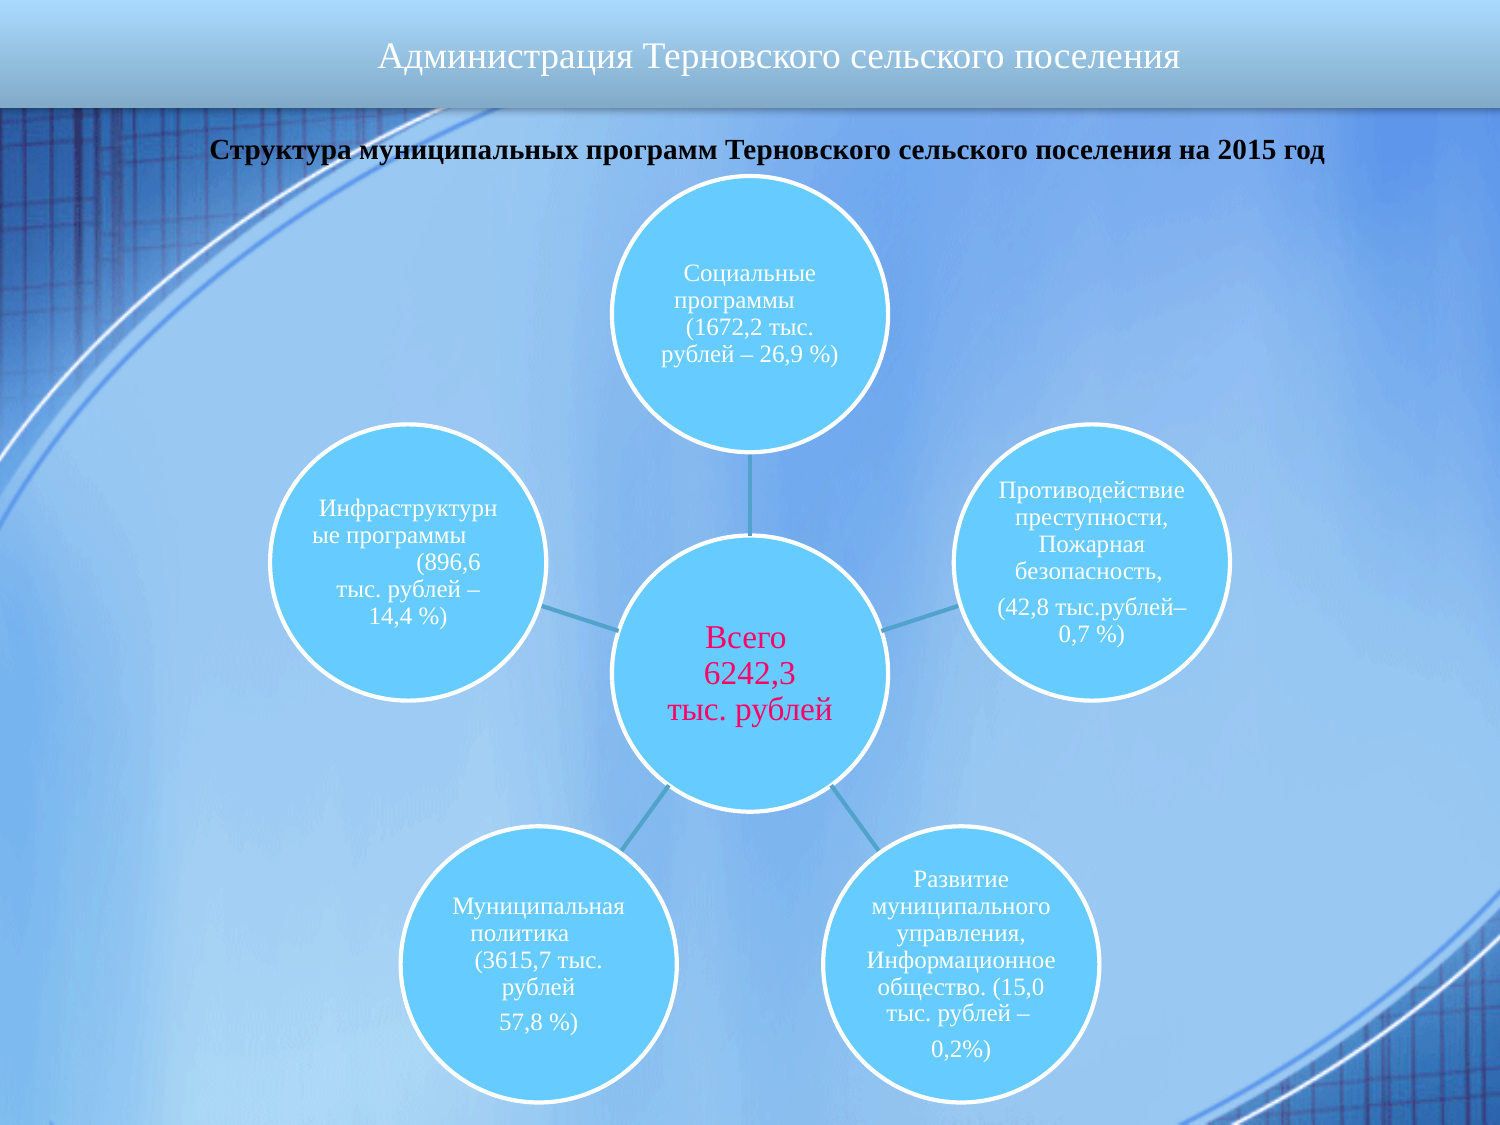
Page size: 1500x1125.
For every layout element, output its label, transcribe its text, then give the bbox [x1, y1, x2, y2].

picture [0, 108, 1500, 1125]
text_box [52, 172, 1448, 1107]
title Структура муниципальных программ Терновского сельского поселения на 2015 год [88, 118, 1448, 172]
text_box Администрация Терновского сельского поселения [0, 0, 1500, 108]
